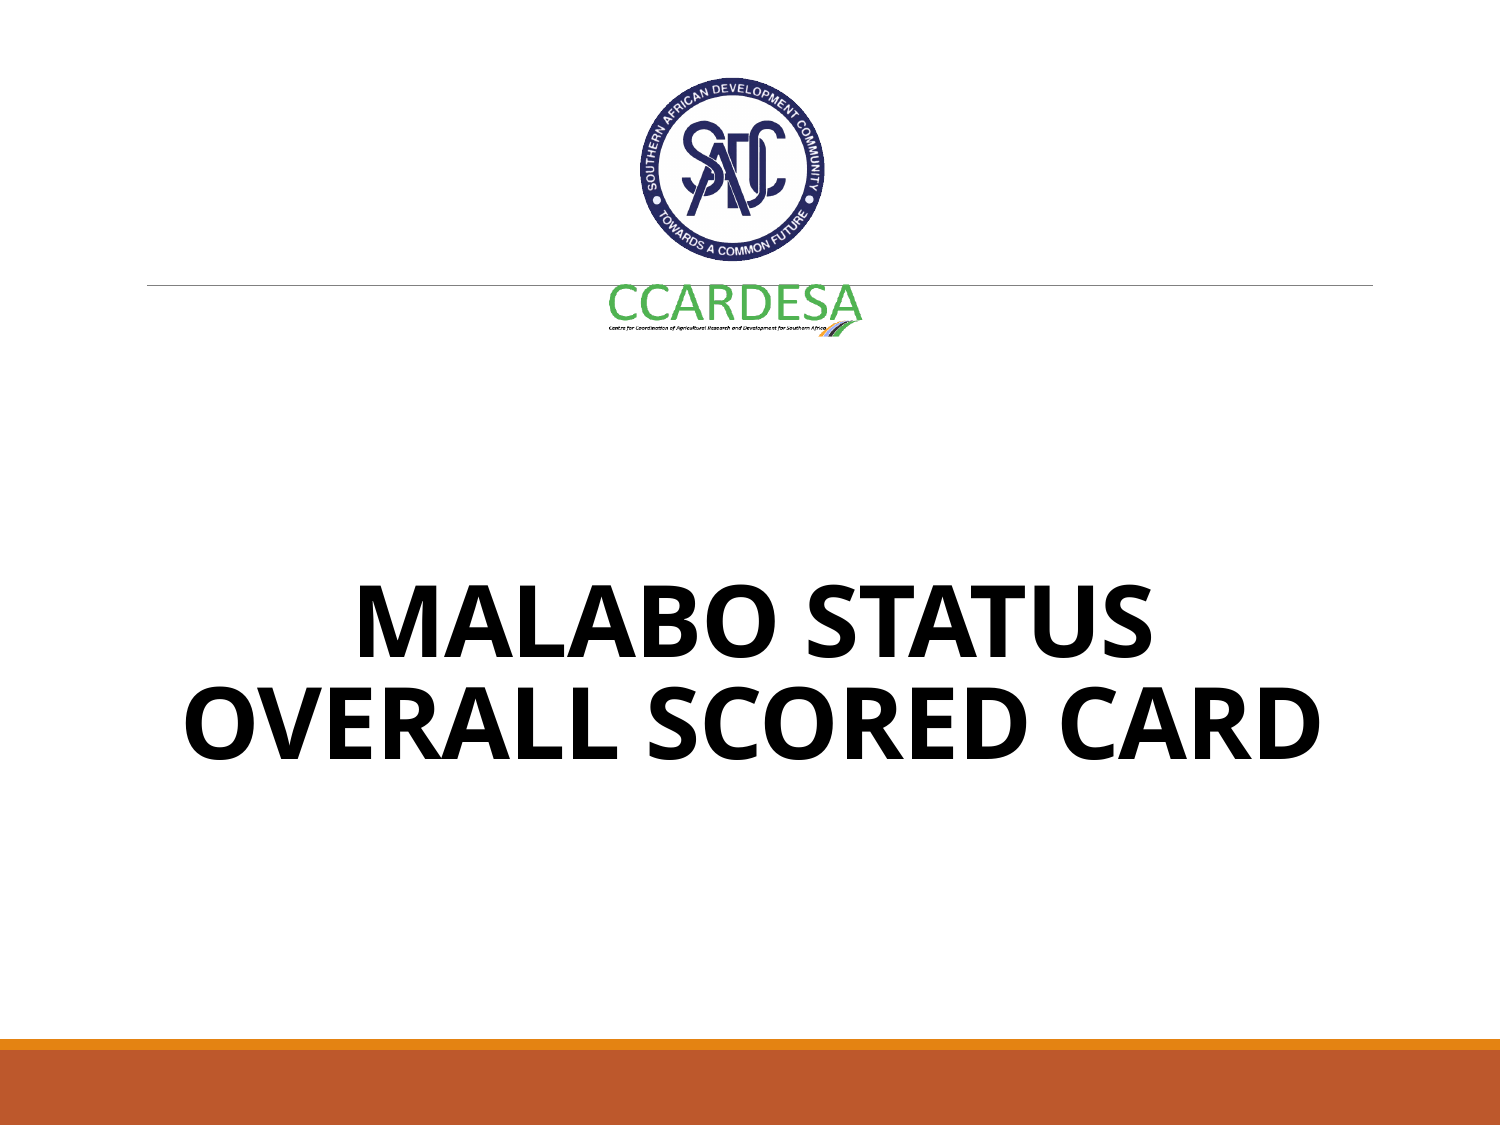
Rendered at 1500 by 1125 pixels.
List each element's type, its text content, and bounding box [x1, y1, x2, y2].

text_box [605, 74, 863, 338]
title MALABO STATUS OVERALL SCORED CARD [106, 476, 1400, 788]
